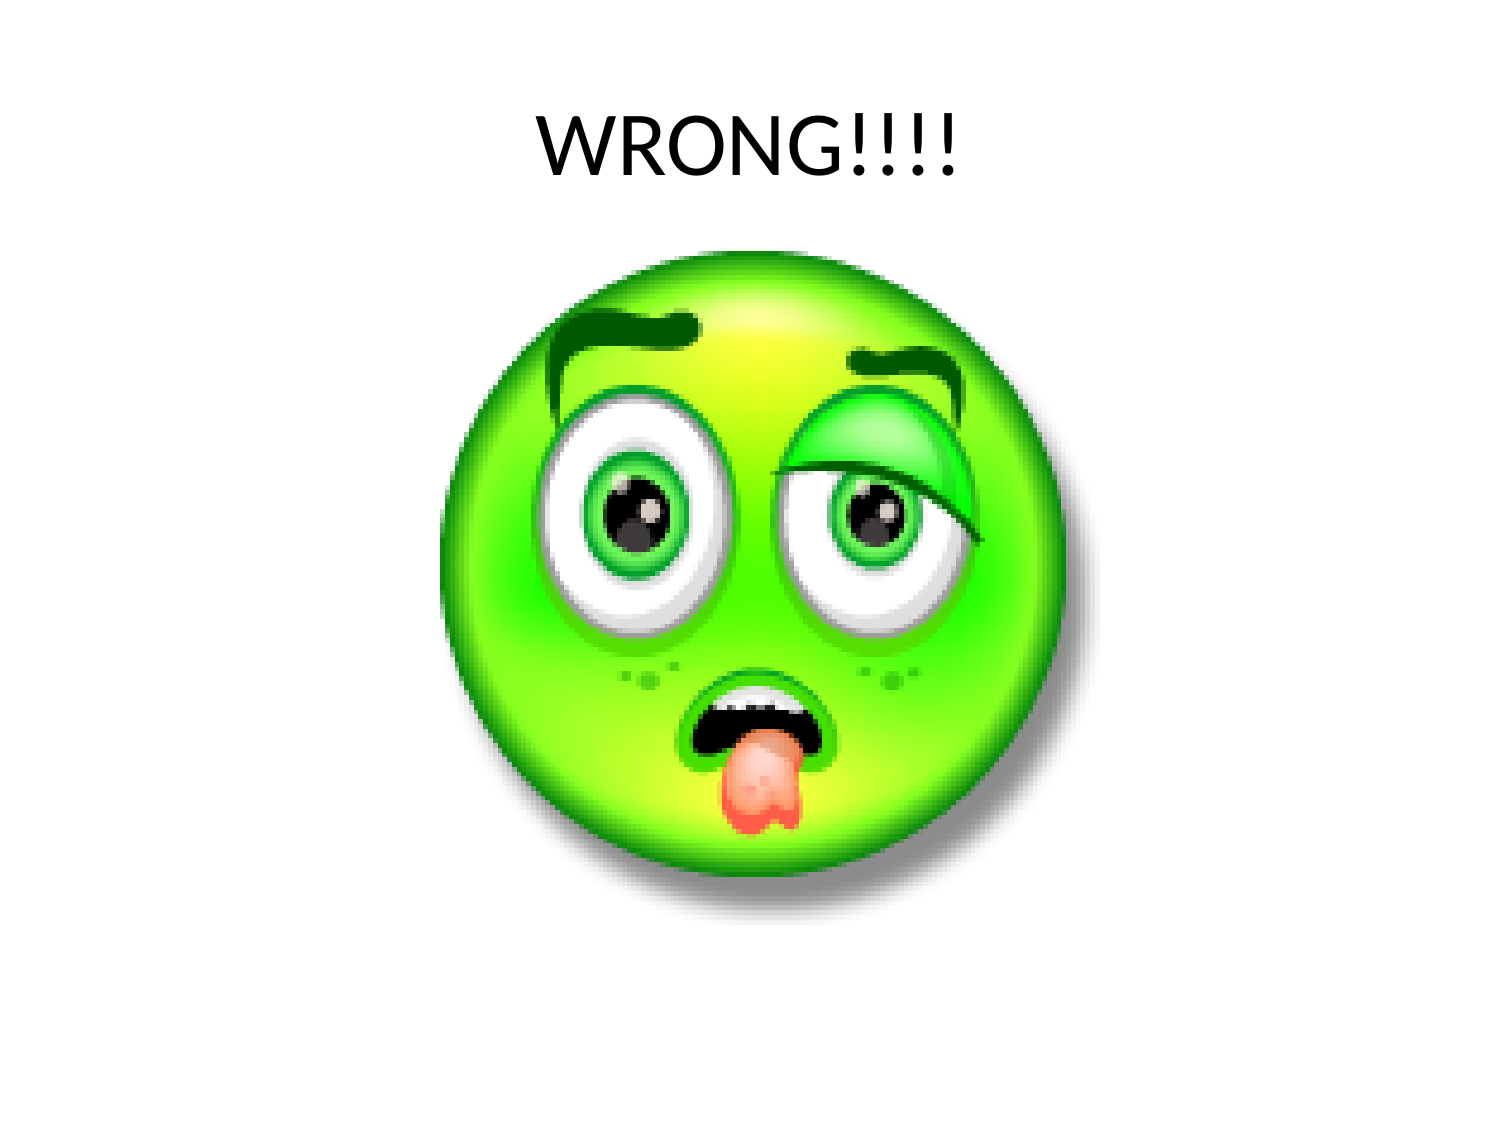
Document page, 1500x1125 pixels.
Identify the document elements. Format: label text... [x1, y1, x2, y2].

title WRONG!!!! [75, 45, 1425, 233]
picture [412, 237, 1101, 926]
